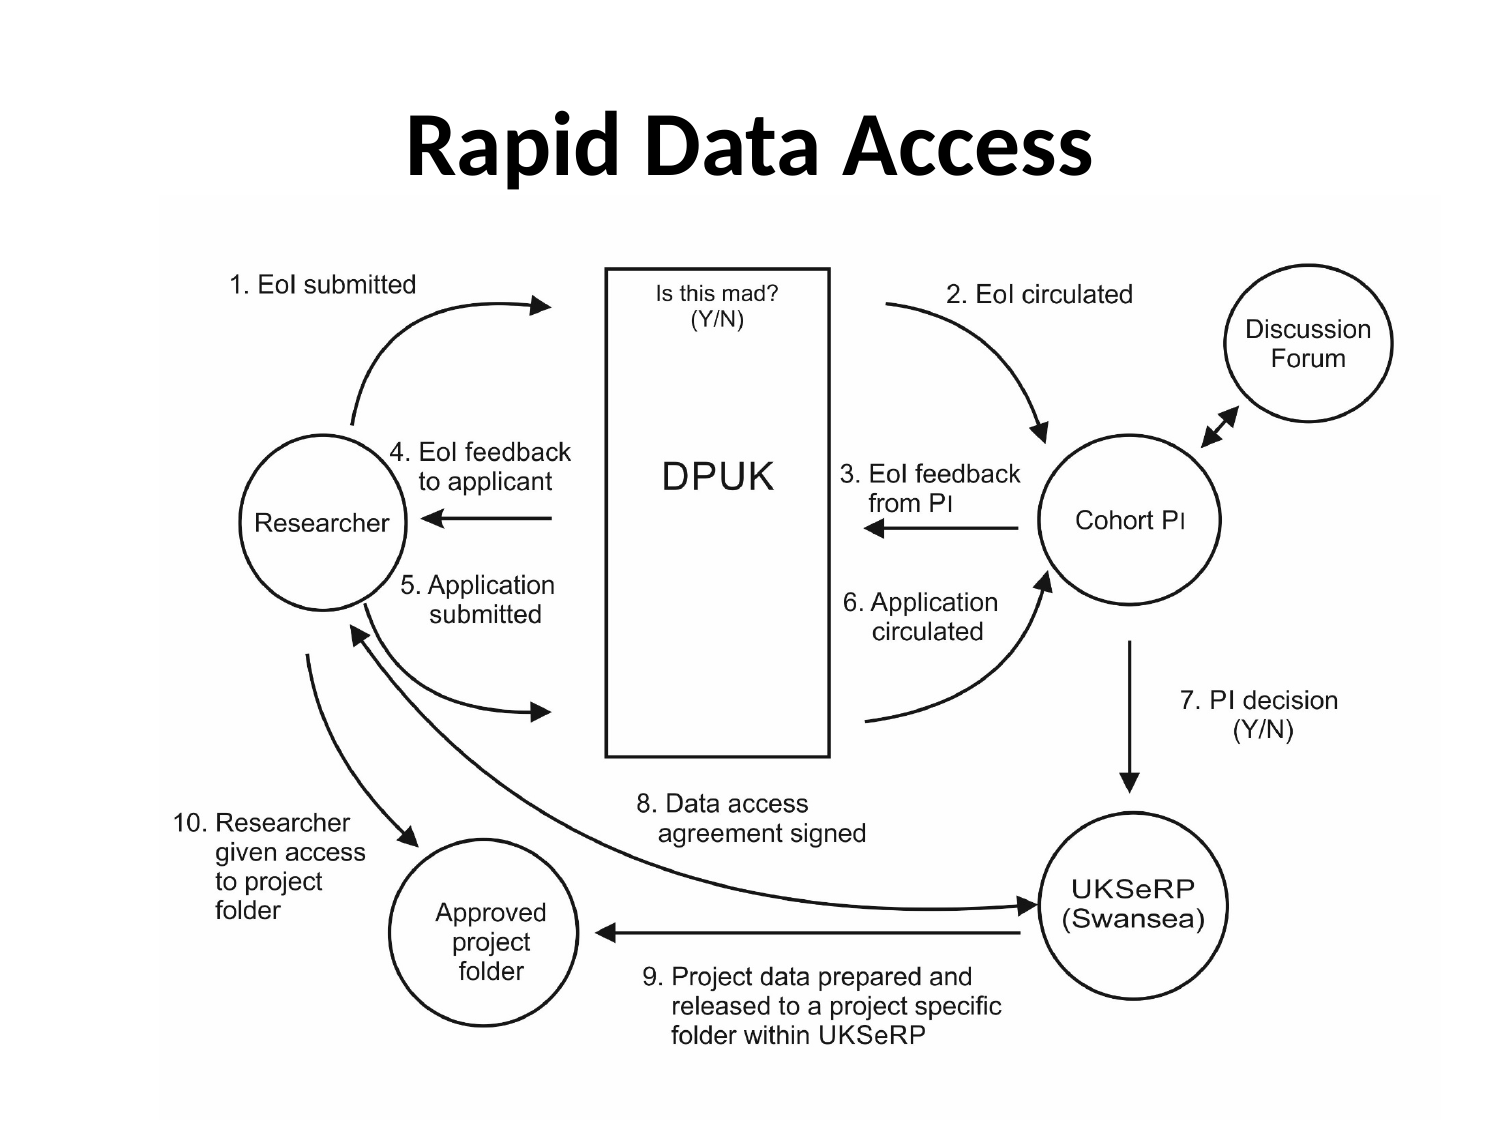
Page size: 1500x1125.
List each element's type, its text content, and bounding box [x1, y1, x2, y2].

title Rapid Data Access [75, 45, 1425, 233]
picture [159, 194, 1442, 1120]
